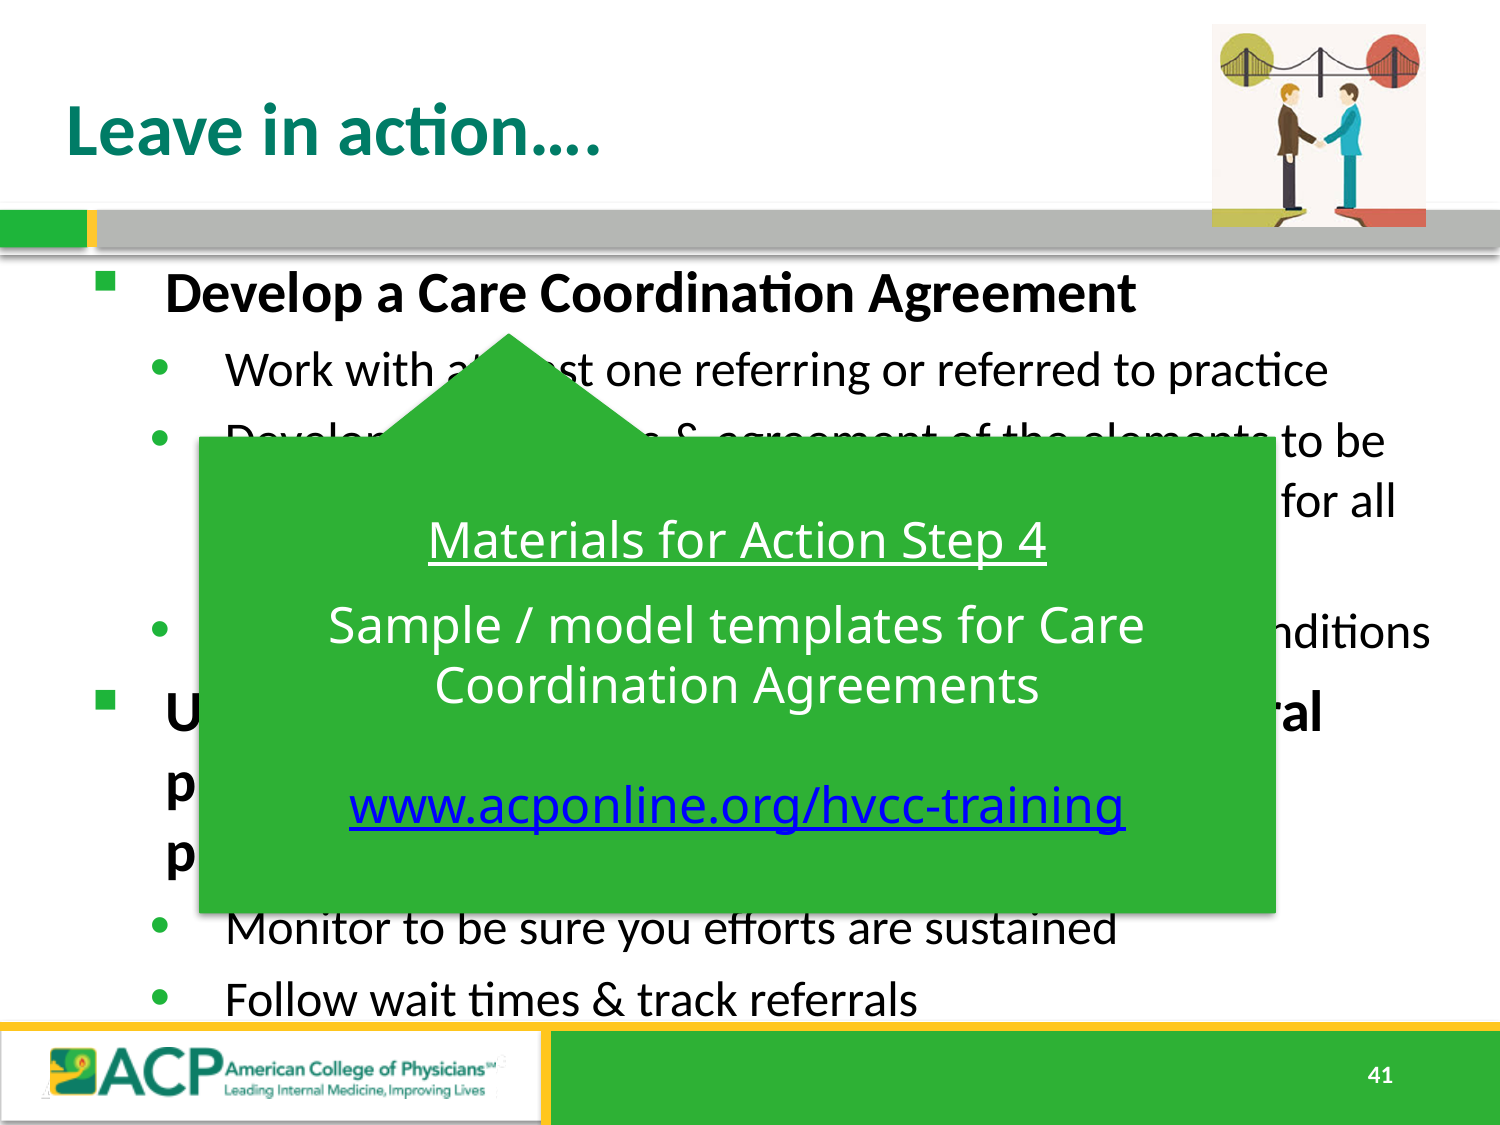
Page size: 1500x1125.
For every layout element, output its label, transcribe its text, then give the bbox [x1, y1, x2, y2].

text_box Materials for Action Step 4 Sample / model templates for Care Coordination Agreements www.acponline.org/hvcc-training [199, 333, 1276, 914]
list Develop a Care Coordination Agreement Work with at least one referring or referred to practice Develop expectations & agreement of the elements to be included in a Referral Request & Referral Response for all referrals Consider including referral guidelines for specific conditions Utilize the High Value Care Coordination referral processes to maximize access to your clinic or practice Monitor to be sure you efforts are sustained Follow wait times & track referrals [75, 247, 1461, 1035]
picture [1212, 24, 1426, 227]
picture [50, 1047, 496, 1099]
title Leave in action…. [51, 50, 1102, 200]
